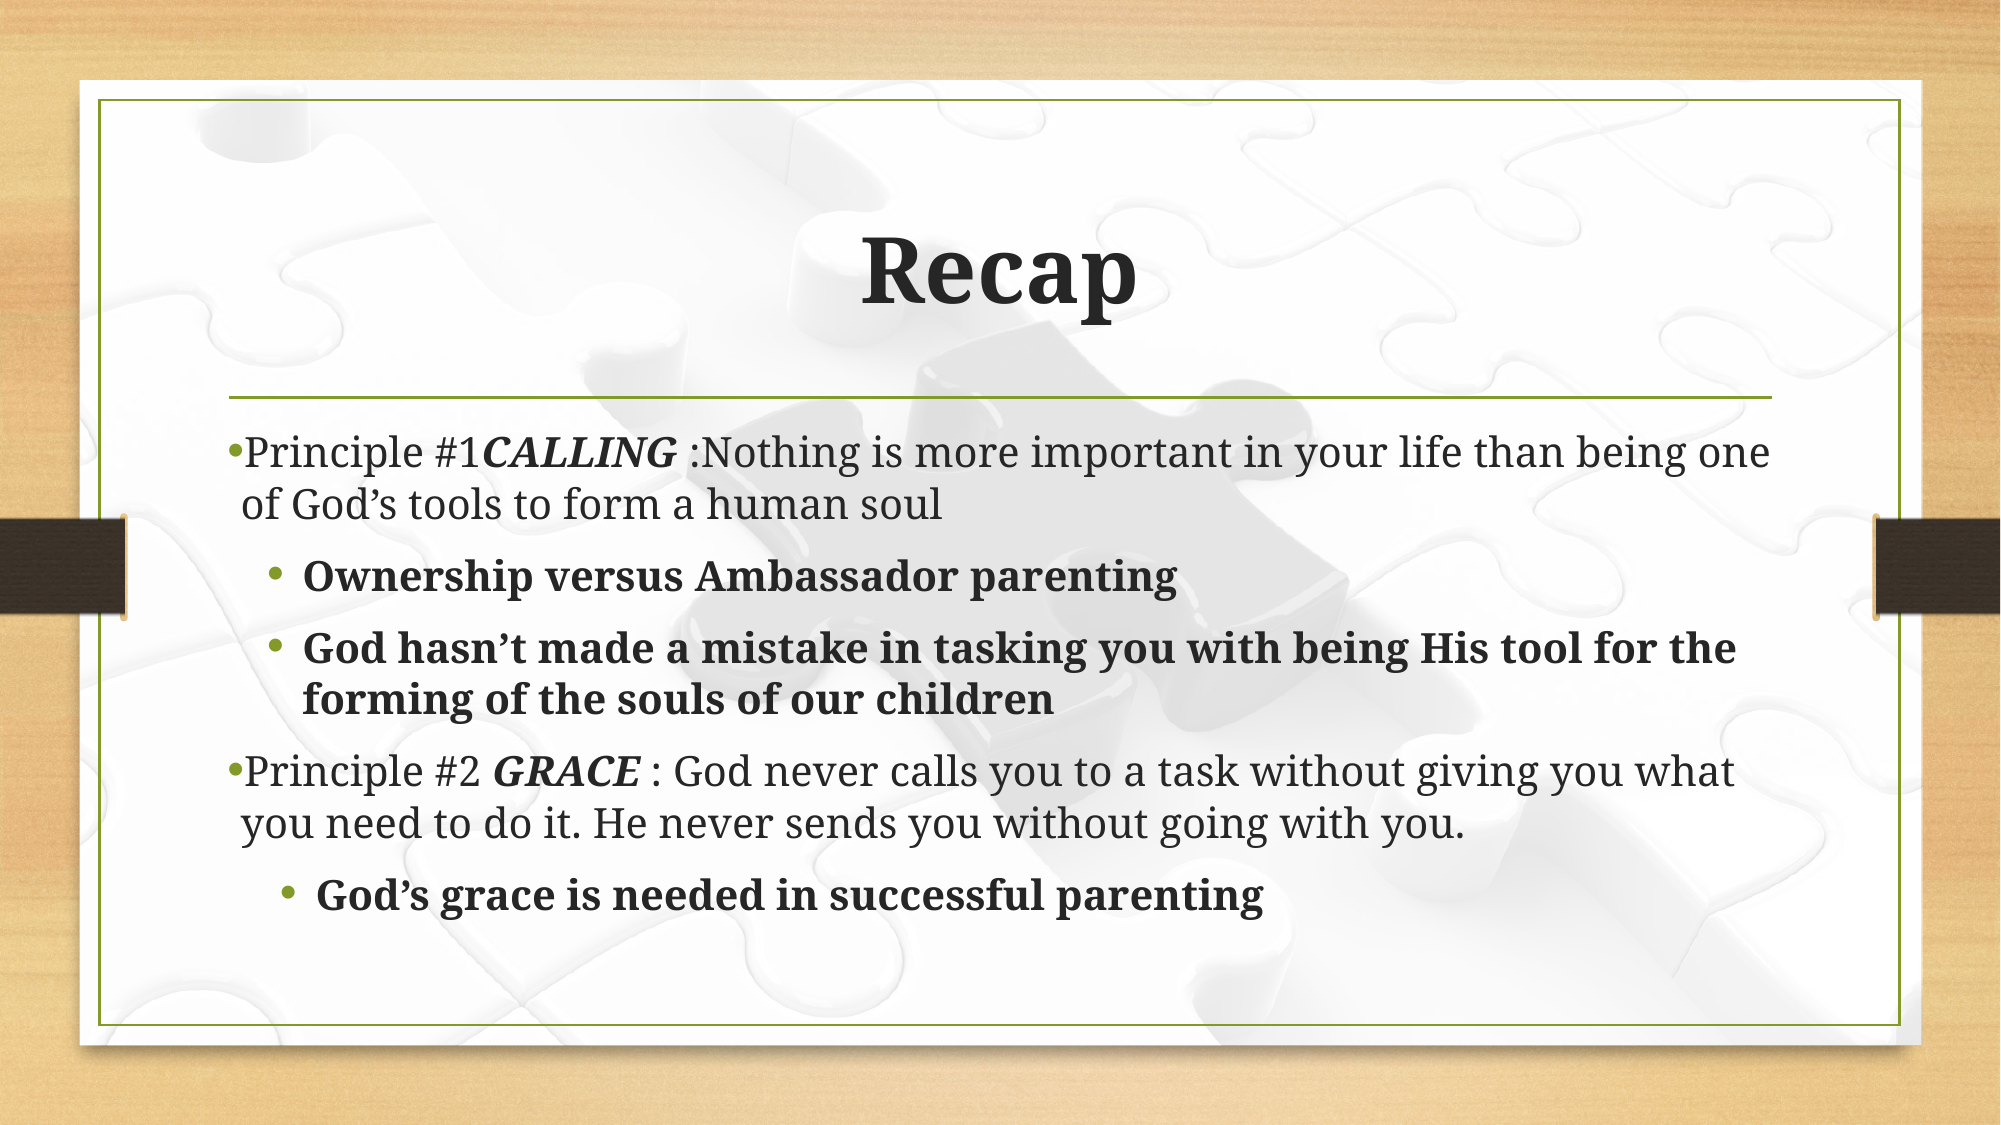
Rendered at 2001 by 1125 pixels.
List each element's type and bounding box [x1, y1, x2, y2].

text_box [0, 0, 2000, 513]
text_box [0, 622, 2000, 1125]
picture [80, 79, 1923, 513]
text_box [0, 513, 2000, 622]
picture [80, 622, 1923, 1046]
